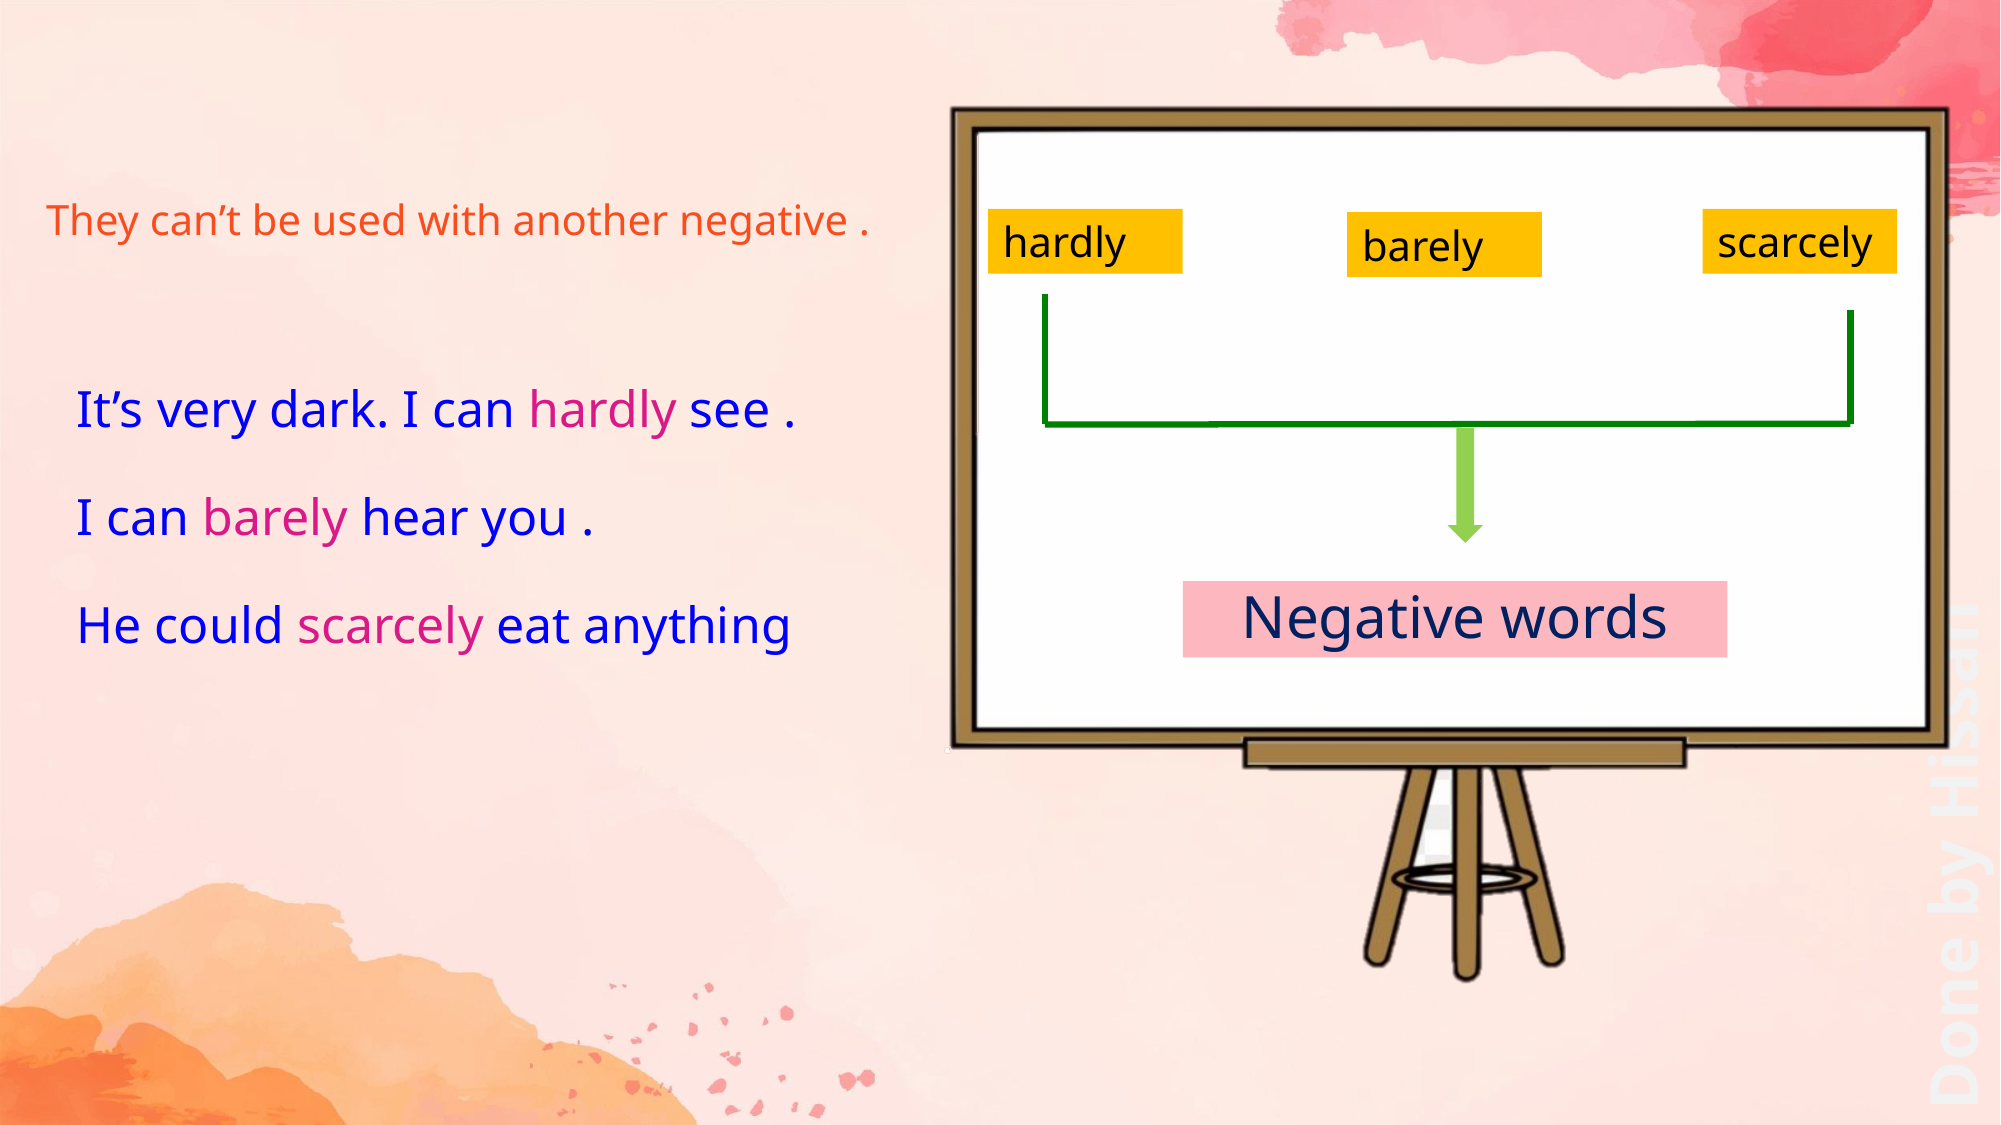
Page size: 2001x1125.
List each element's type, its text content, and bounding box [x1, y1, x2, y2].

text_box They can’t be used with another negative . [31, 192, 920, 256]
text_box It’s very dark. I can hardly see . I can barely hear you . He could scarcely eat anything [62, 377, 910, 737]
picture [920, 91, 1969, 995]
